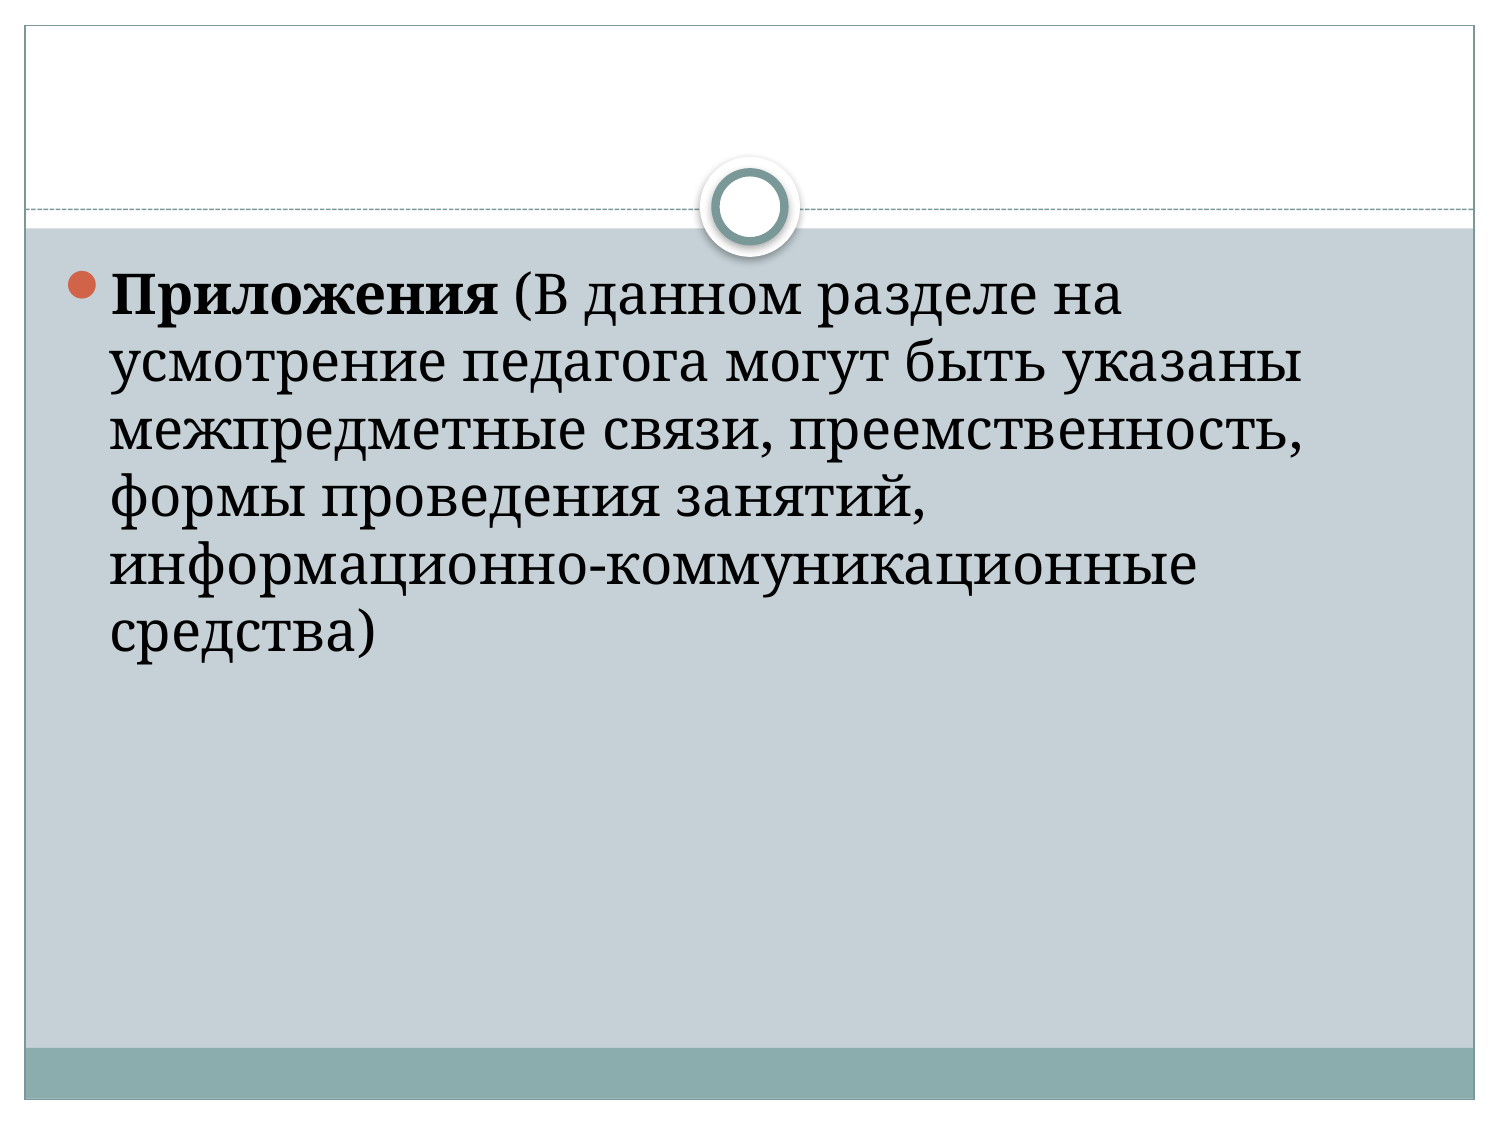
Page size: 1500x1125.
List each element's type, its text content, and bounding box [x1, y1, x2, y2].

list Приложения (В данном разделе на усмотрение педагога могут быть указаны межпредметные связи, преемственность, формы проведения занятий, информационно-коммуникационные средства) [49, 250, 1445, 1001]
